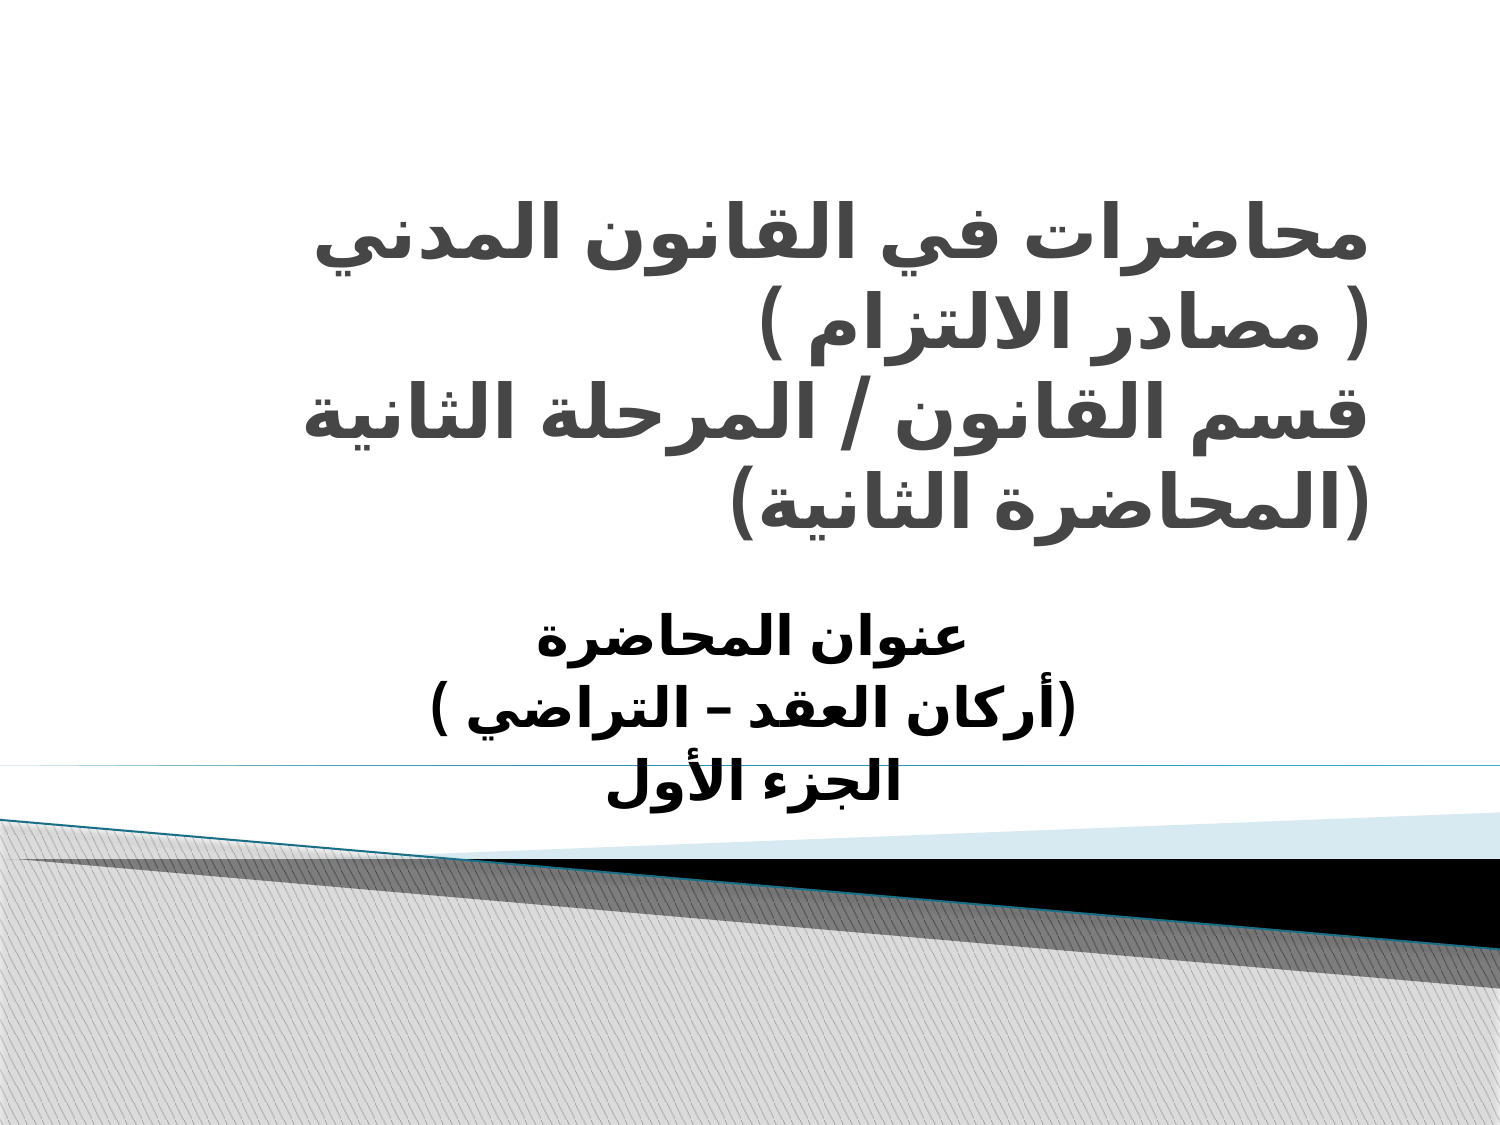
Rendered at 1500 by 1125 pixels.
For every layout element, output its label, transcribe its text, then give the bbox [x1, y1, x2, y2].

picture [5, 859, 1500, 989]
subtitle عنوان المحاضرة (أركان العقد – التراضي ) الجزء الأول [112, 592, 1388, 821]
title محاضرات في القانون المدني ( مصادر الالتزام ) قسم القانون / المرحلة الثانية (المحاضرة الثانية) [112, 140, 1388, 551]
